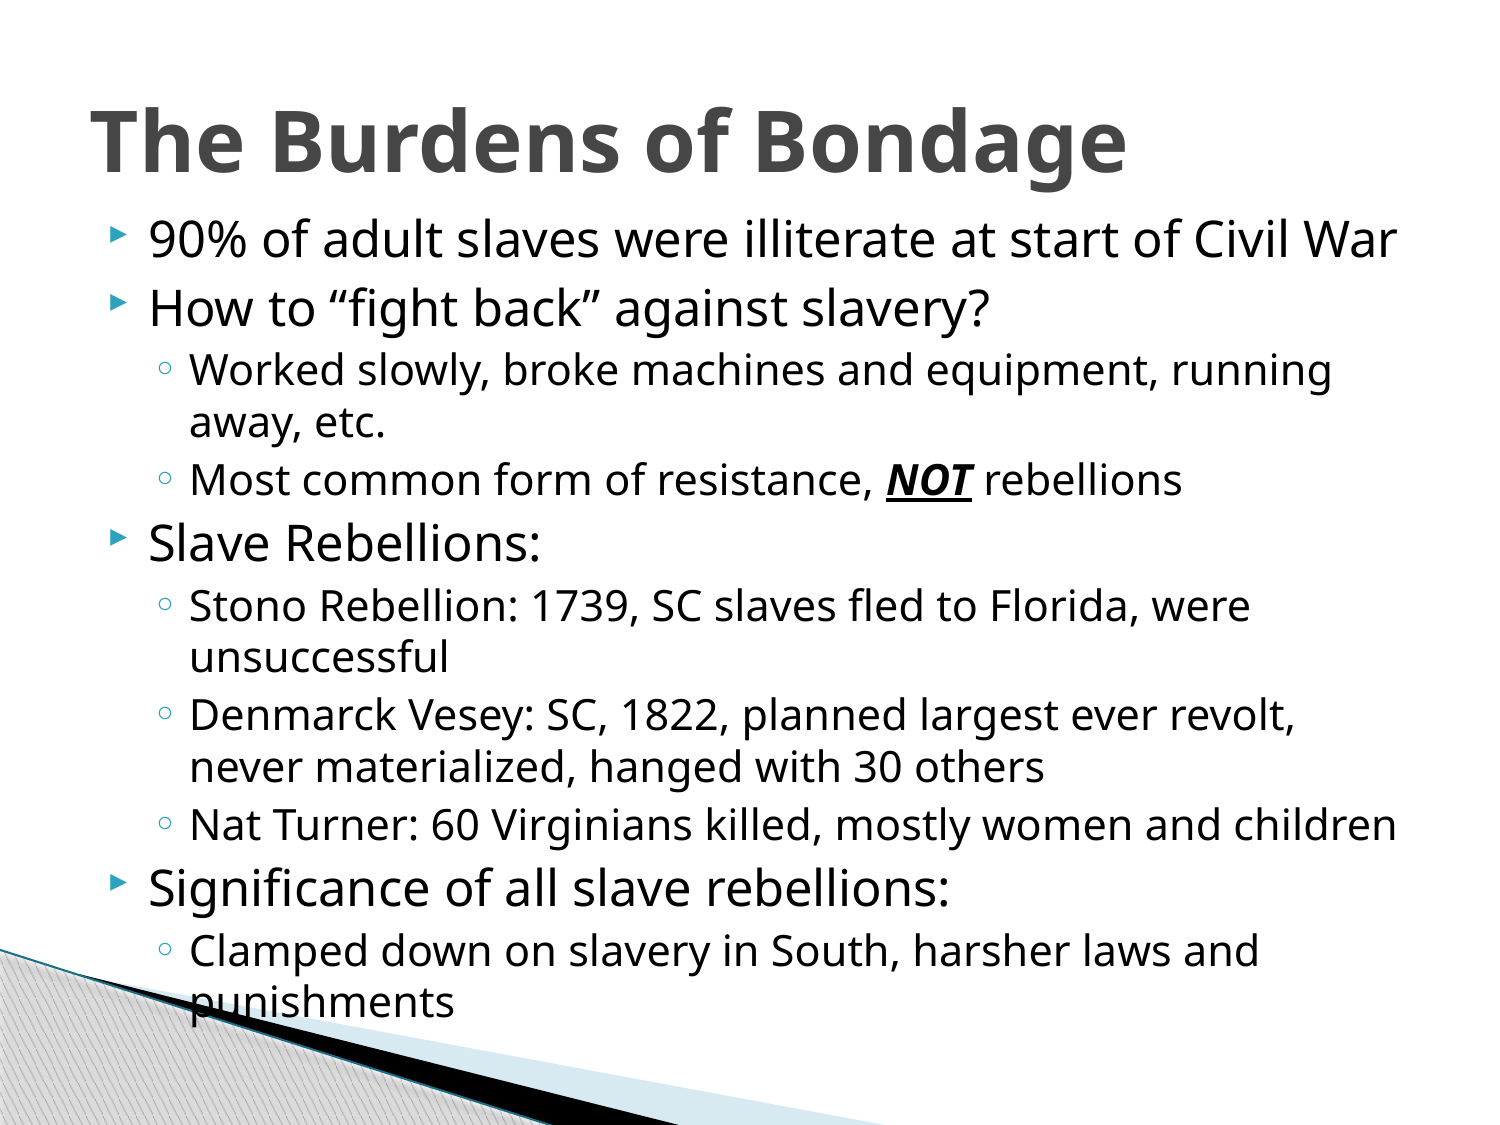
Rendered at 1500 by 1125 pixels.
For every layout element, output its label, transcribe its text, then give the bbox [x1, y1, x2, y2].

list 90% of adult slaves were illiterate at start of Civil War How to “fight back” against slavery? Worked slowly, broke machines and equipment, running away, etc. Most common form of resistance, NOT rebellions Slave Rebellions: Stono Rebellion: 1739, SC slaves fled to Florida, were unsuccessful Denmarck Vesey: SC, 1822, planned largest ever revolt, never materialized, hanged with 30 others Nat Turner: 60 Virginians killed, mostly women and children Significance of all slave rebellions: Clamped down on slavery in South, harsher laws and punishments [75, 233, 1425, 1075]
title The Burdens of Bondage [75, 45, 1425, 233]
